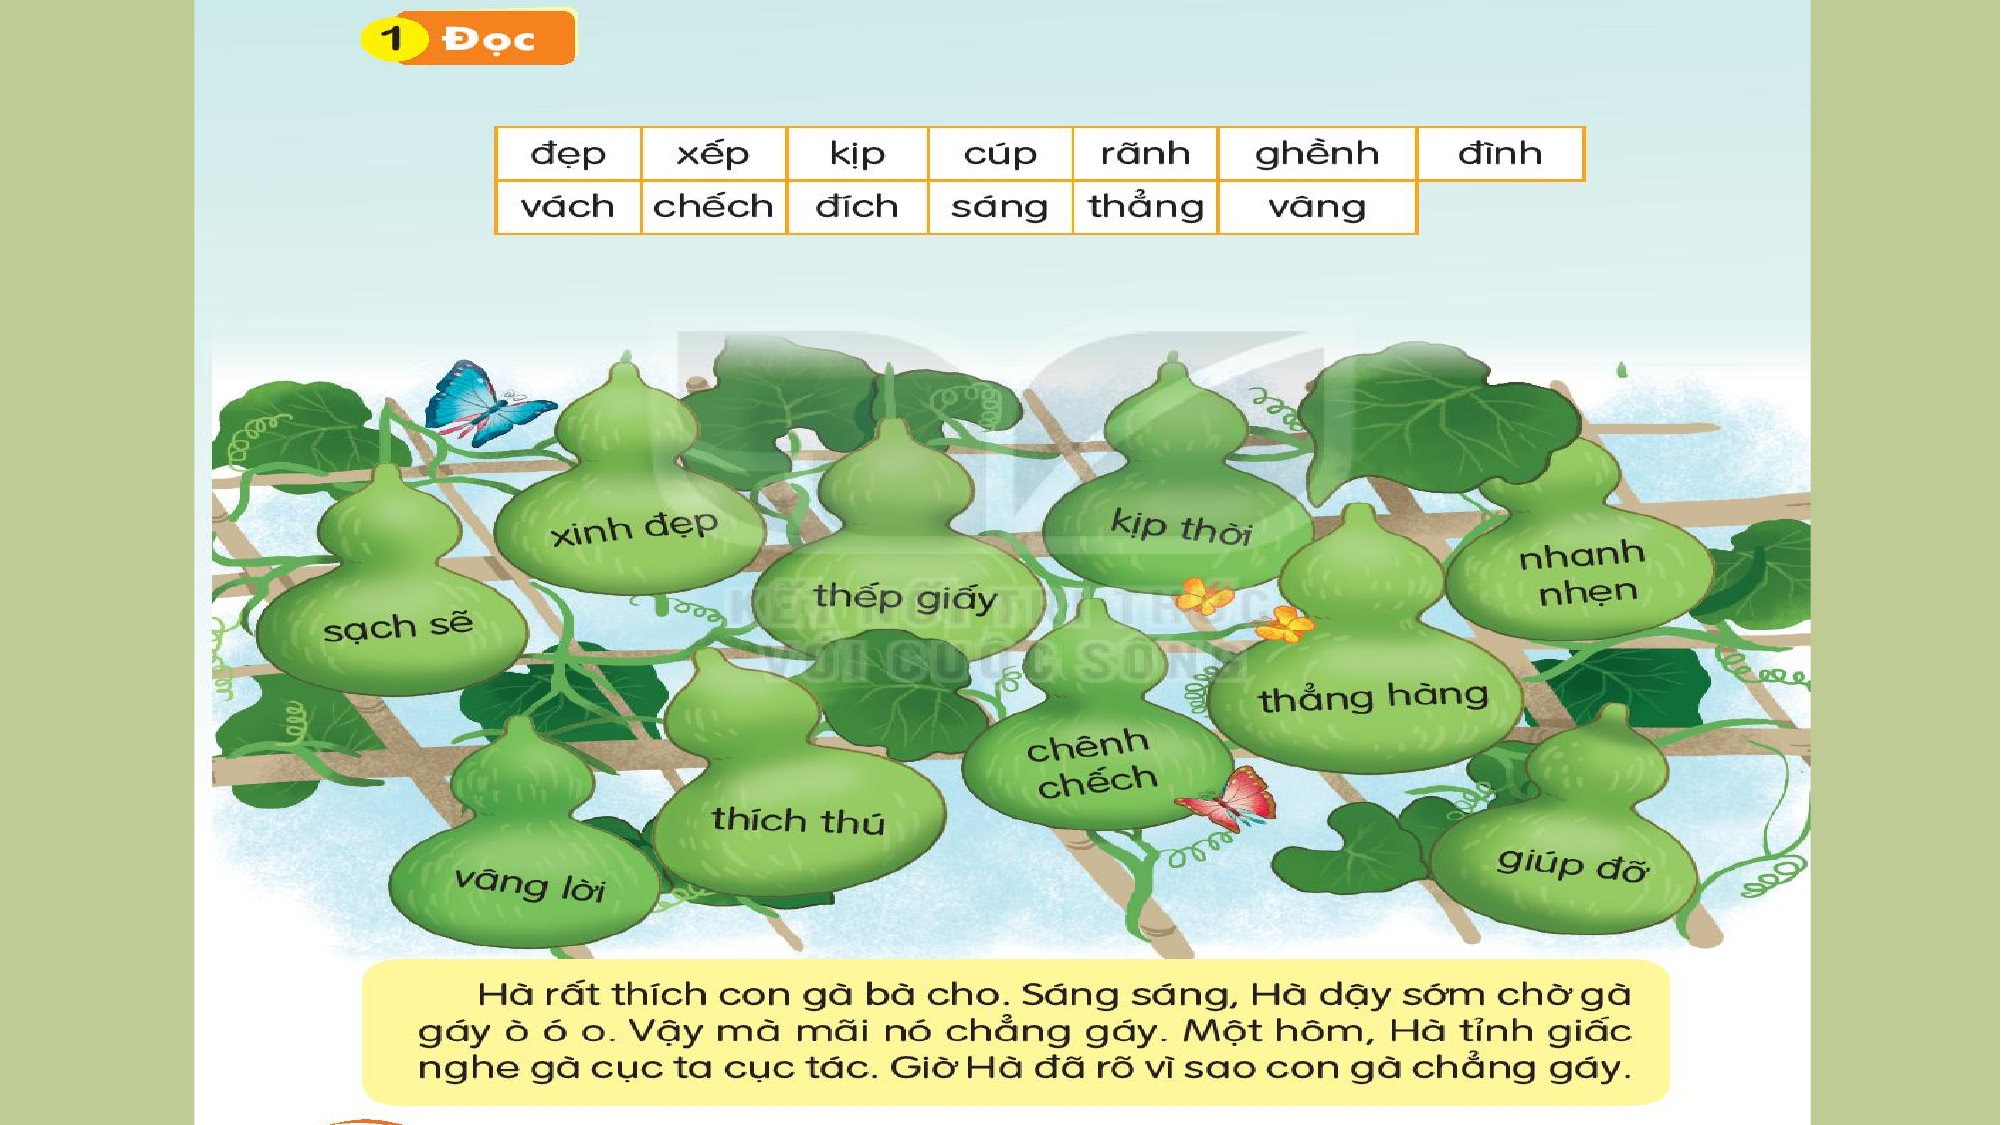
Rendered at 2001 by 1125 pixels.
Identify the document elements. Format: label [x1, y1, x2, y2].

picture [194, 0, 1811, 1125]
